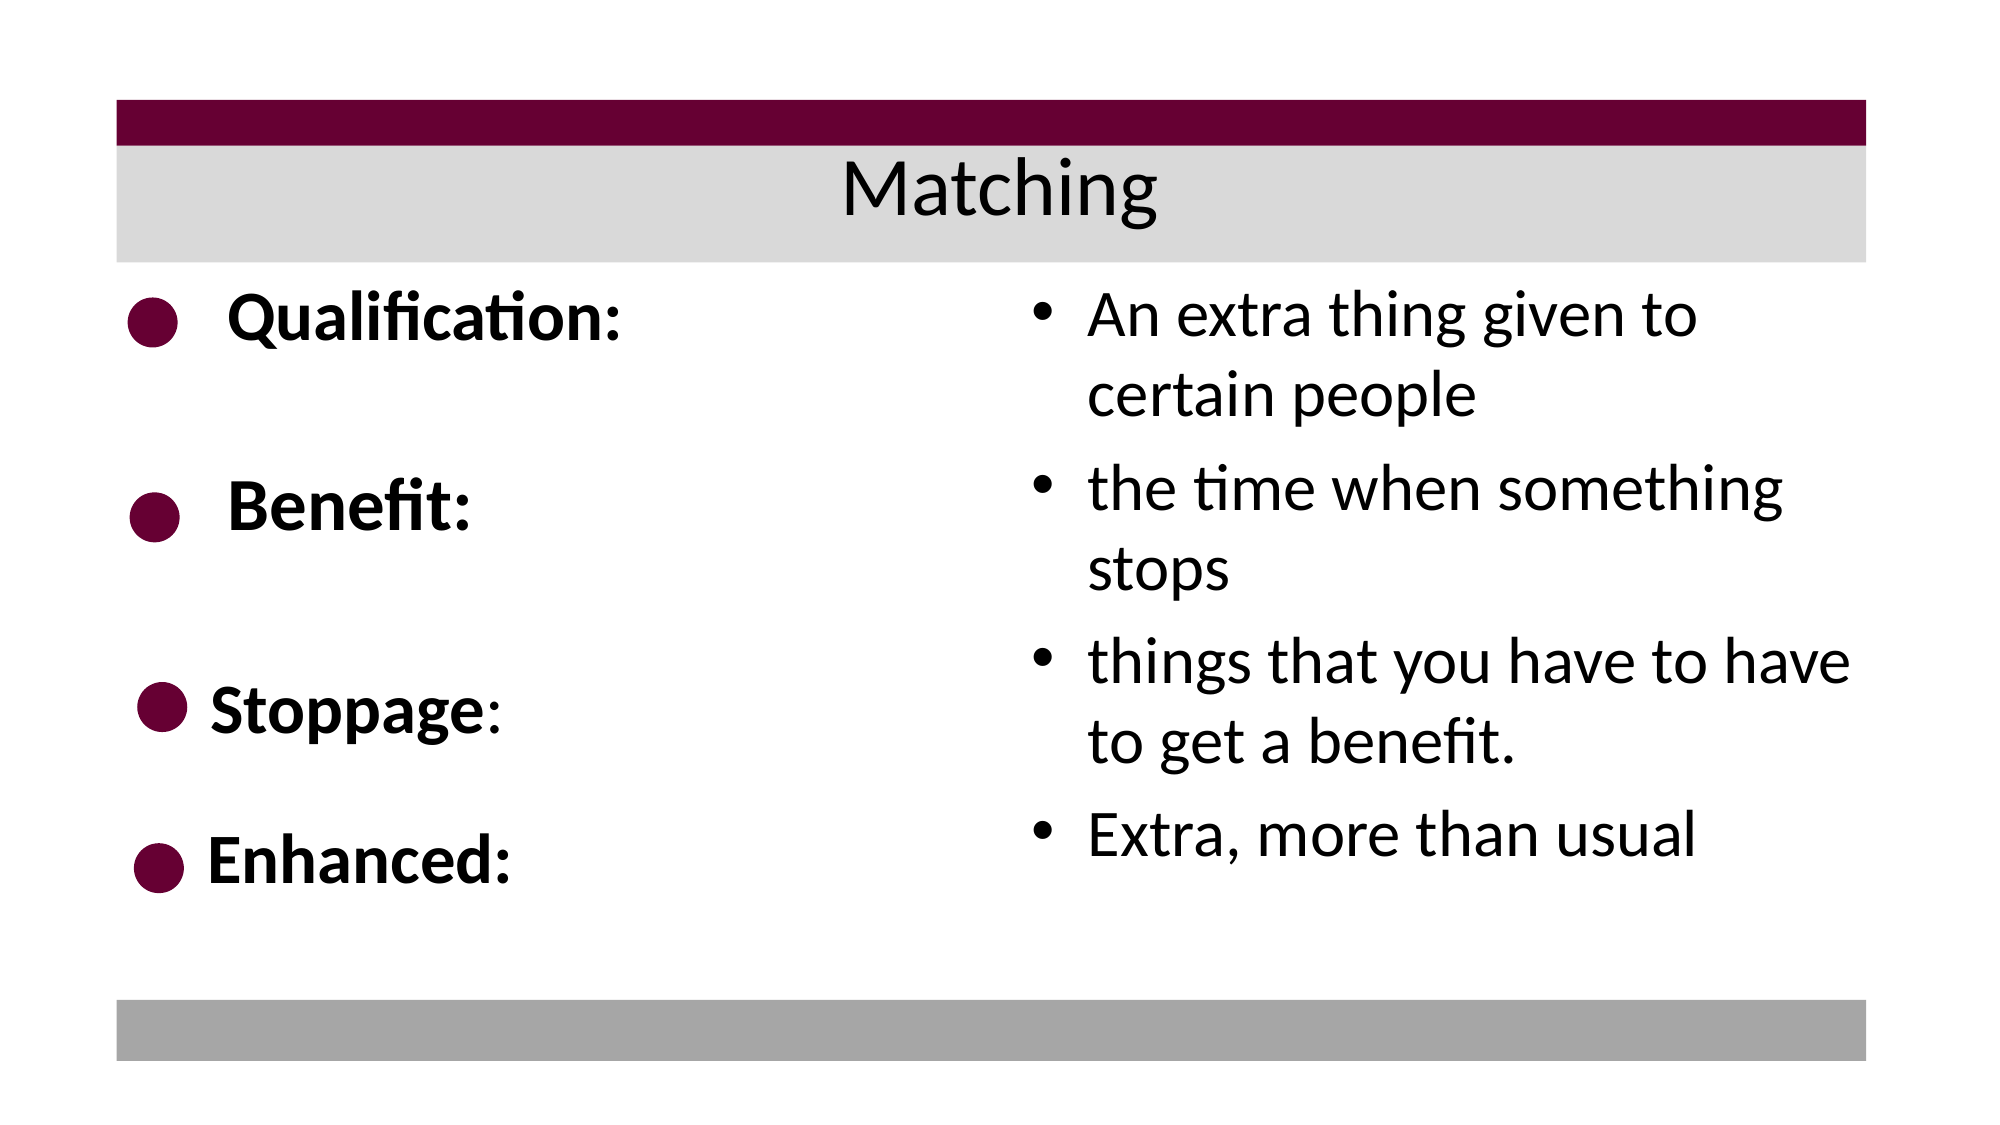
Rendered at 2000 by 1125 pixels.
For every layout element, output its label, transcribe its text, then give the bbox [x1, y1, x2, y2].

list An extra thing given to certain people the time when something stops things that you have to have to get a benefit. Extra, more than usual [1016, 262, 1900, 1005]
text_box [114, 998, 1868, 1063]
text_box [131, 841, 186, 896]
list Qualification: [99, 262, 984, 1005]
text_box [135, 679, 190, 735]
text_box Enhanced: [192, 805, 1806, 906]
text_box [125, 295, 180, 350]
text_box Stoppage: [195, 655, 520, 756]
text_box [127, 490, 182, 545]
text_box Benefit: [212, 447, 1856, 553]
title Matching [99, 45, 1900, 319]
